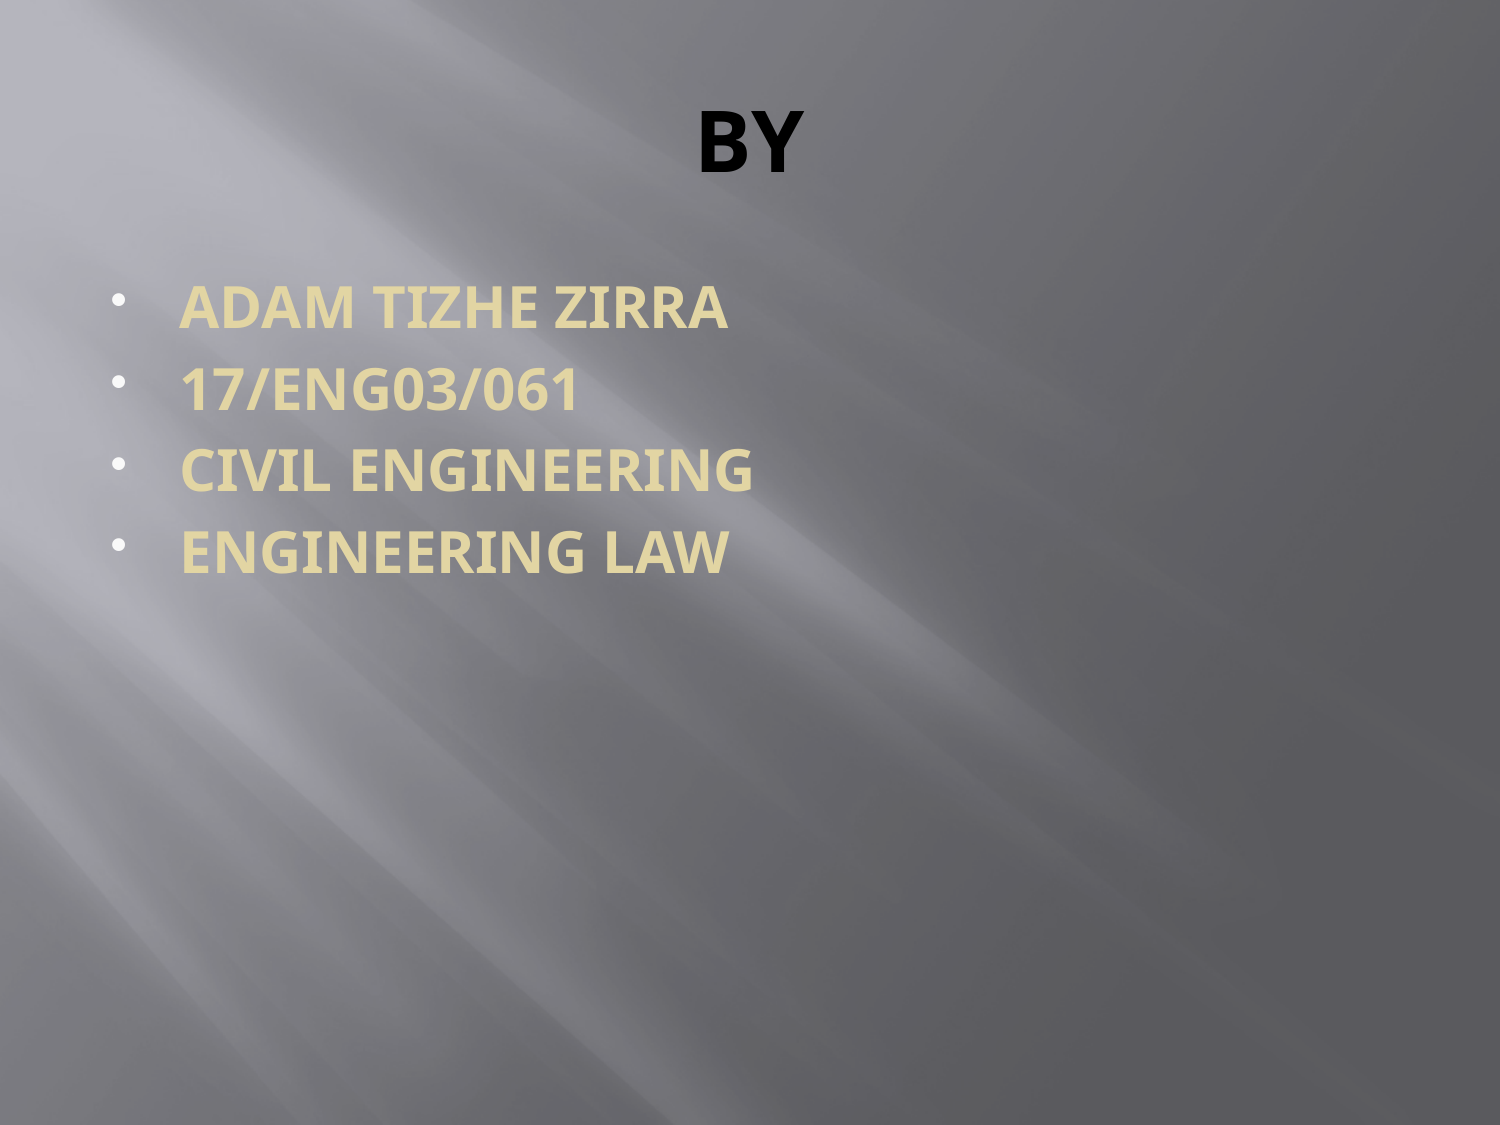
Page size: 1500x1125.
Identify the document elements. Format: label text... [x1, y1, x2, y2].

title BY [75, 45, 1425, 233]
list ADAM TIZHE ZIRRA 17/ENG03/061 CIVIL ENGINEERING ENGINEERING LAW [75, 262, 1425, 1035]
